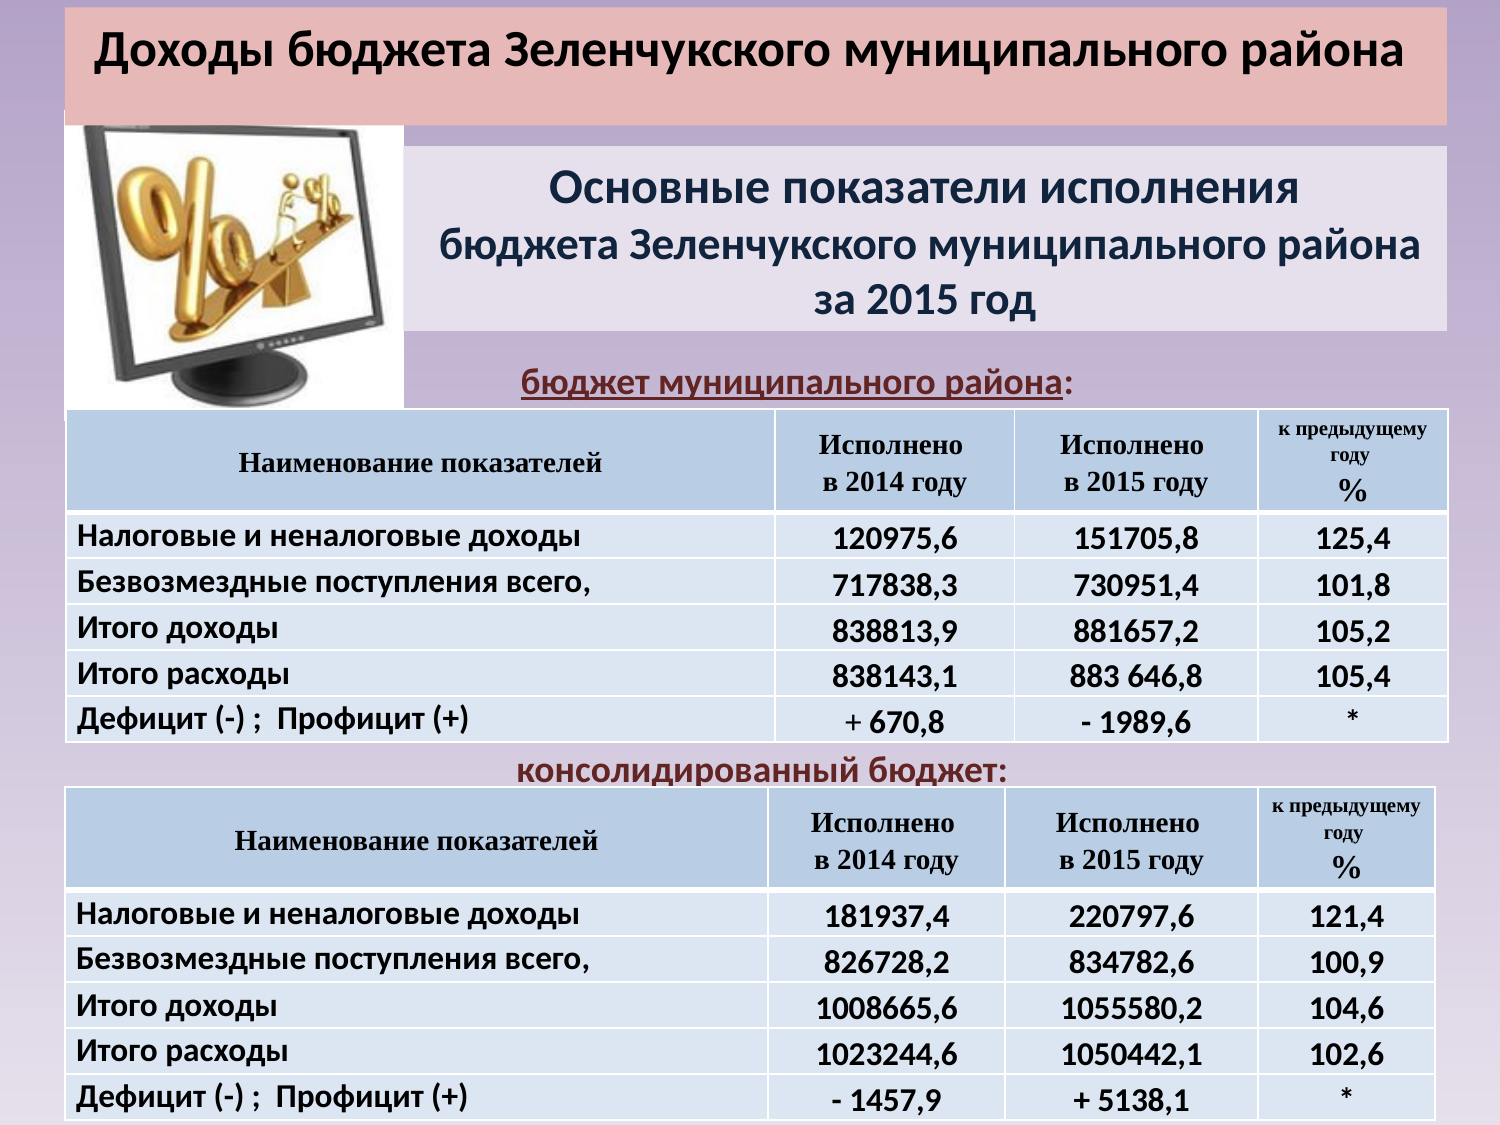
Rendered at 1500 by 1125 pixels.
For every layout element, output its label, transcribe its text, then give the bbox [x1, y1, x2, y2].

table_cell 1055580,2 [1006, 983, 1257, 1027]
table_cell + 5138,1 [1006, 1075, 1257, 1119]
table_cell 120975,6 [776, 515, 1014, 557]
table_cell 730951,4 [1015, 559, 1257, 603]
table_cell 151705,8 [1015, 515, 1257, 557]
text_box консолидированный бюджет: [442, 738, 1082, 786]
table_cell 105,4 [1259, 651, 1447, 695]
table_cell 838813,9 [776, 605, 1014, 649]
table_header Наименование показателей [66, 788, 767, 887]
table_header Исполнено в 2014 году [776, 410, 1014, 510]
table_header Исполнено в 2015 году [1015, 410, 1257, 510]
table_cell 834782,6 [1006, 937, 1257, 981]
table_cell 1050442,1 [1006, 1029, 1257, 1073]
table_cell Итого доходы [67, 605, 774, 649]
table_cell 883 646,8 [1015, 651, 1257, 695]
table_header Наименование показателей [67, 410, 774, 510]
table_cell 100,9 [1259, 937, 1434, 981]
table_cell Налоговые и неналоговые доходы [67, 515, 774, 557]
table_header Исполнено в 2014 году [769, 788, 1004, 887]
table_cell 717838,3 [776, 559, 1014, 603]
table_cell * [1259, 697, 1447, 741]
table_cell 181937,4 [769, 893, 1004, 935]
table_cell 1008665,6 [769, 983, 1004, 1027]
text_box бюджет муниципального района: [442, 349, 1152, 410]
table_cell + 670,8 [776, 697, 1014, 738]
table_cell 826728,2 [769, 937, 1004, 981]
table_cell * [1259, 1075, 1434, 1119]
table_cell Итого доходы [66, 983, 767, 1027]
text_box Доходы бюджета Зеленчукского муниципального района [64, 7, 1447, 126]
table_cell - 1989,6 [1015, 697, 1257, 741]
table_cell 105,2 [1259, 605, 1447, 649]
table_header к предыдущему году % [1259, 410, 1447, 510]
picture [64, 109, 404, 421]
table_cell Безвозмездные поступления всего, [66, 937, 767, 981]
table_cell 838143,1 [776, 651, 1014, 695]
table_cell 101,8 [1259, 559, 1447, 603]
table_cell Дефицит (-) ; Профицит (+) [66, 1075, 767, 1119]
table_cell 121,4 [1259, 893, 1434, 935]
table_cell - 1457,9 [769, 1075, 1004, 1119]
table_cell Дефицит (-) ; Профицит (+) [67, 697, 774, 741]
table_cell 104,6 [1259, 983, 1434, 1027]
table_cell Безвозмездные поступления всего, [67, 559, 774, 603]
table_cell Итого расходы [66, 1029, 767, 1073]
table_cell 220797,6 [1006, 893, 1257, 935]
text_box Основные показатели исполнения бюджета Зеленчукского муниципального района за 2015 год [408, 146, 1447, 331]
table_cell 881657,2 [1015, 605, 1257, 649]
table_header к предыдущему году % [1259, 788, 1434, 887]
table_cell Итого расходы [67, 651, 774, 695]
table_header Исполнено в 2015 году [1006, 788, 1257, 887]
table_cell Налоговые и неналоговые доходы [66, 893, 767, 935]
table_cell 102,6 [1259, 1029, 1434, 1073]
table_cell 1023244,6 [769, 1029, 1004, 1073]
table_cell 125,4 [1259, 515, 1447, 557]
